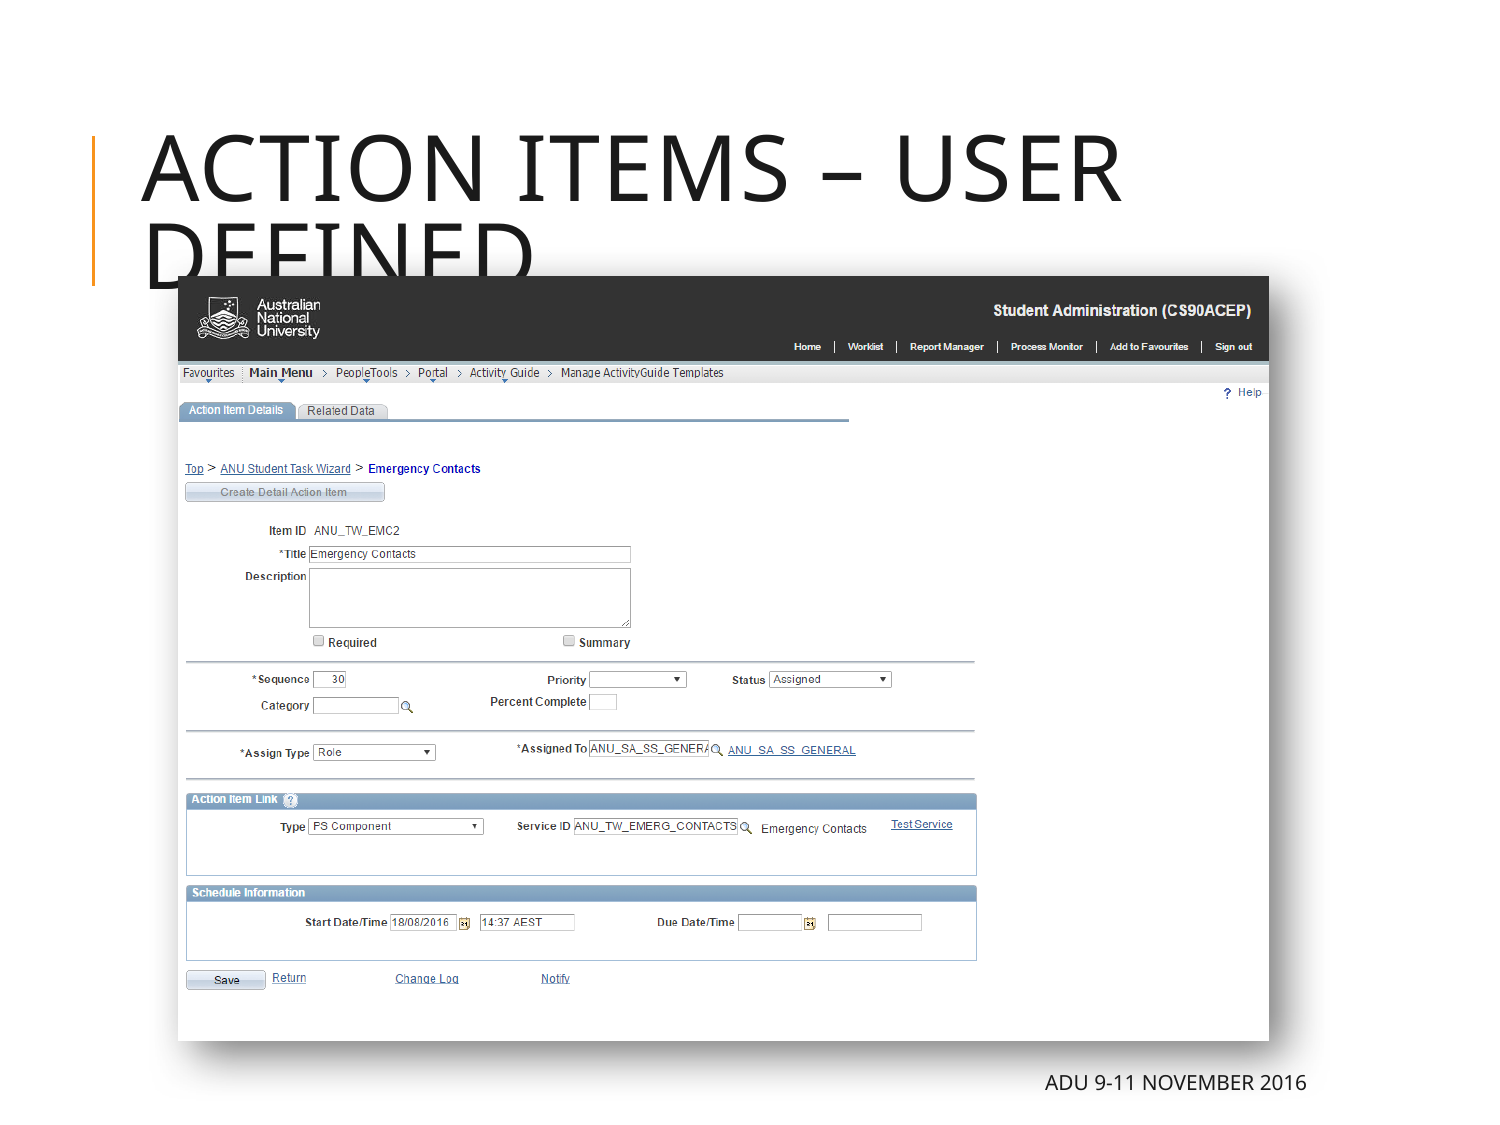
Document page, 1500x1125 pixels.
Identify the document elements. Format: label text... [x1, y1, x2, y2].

picture [178, 276, 1270, 1041]
title Action items – User defined [126, 96, 1322, 342]
footer ADU 9-11 November 2016 [595, 1061, 1322, 1107]
